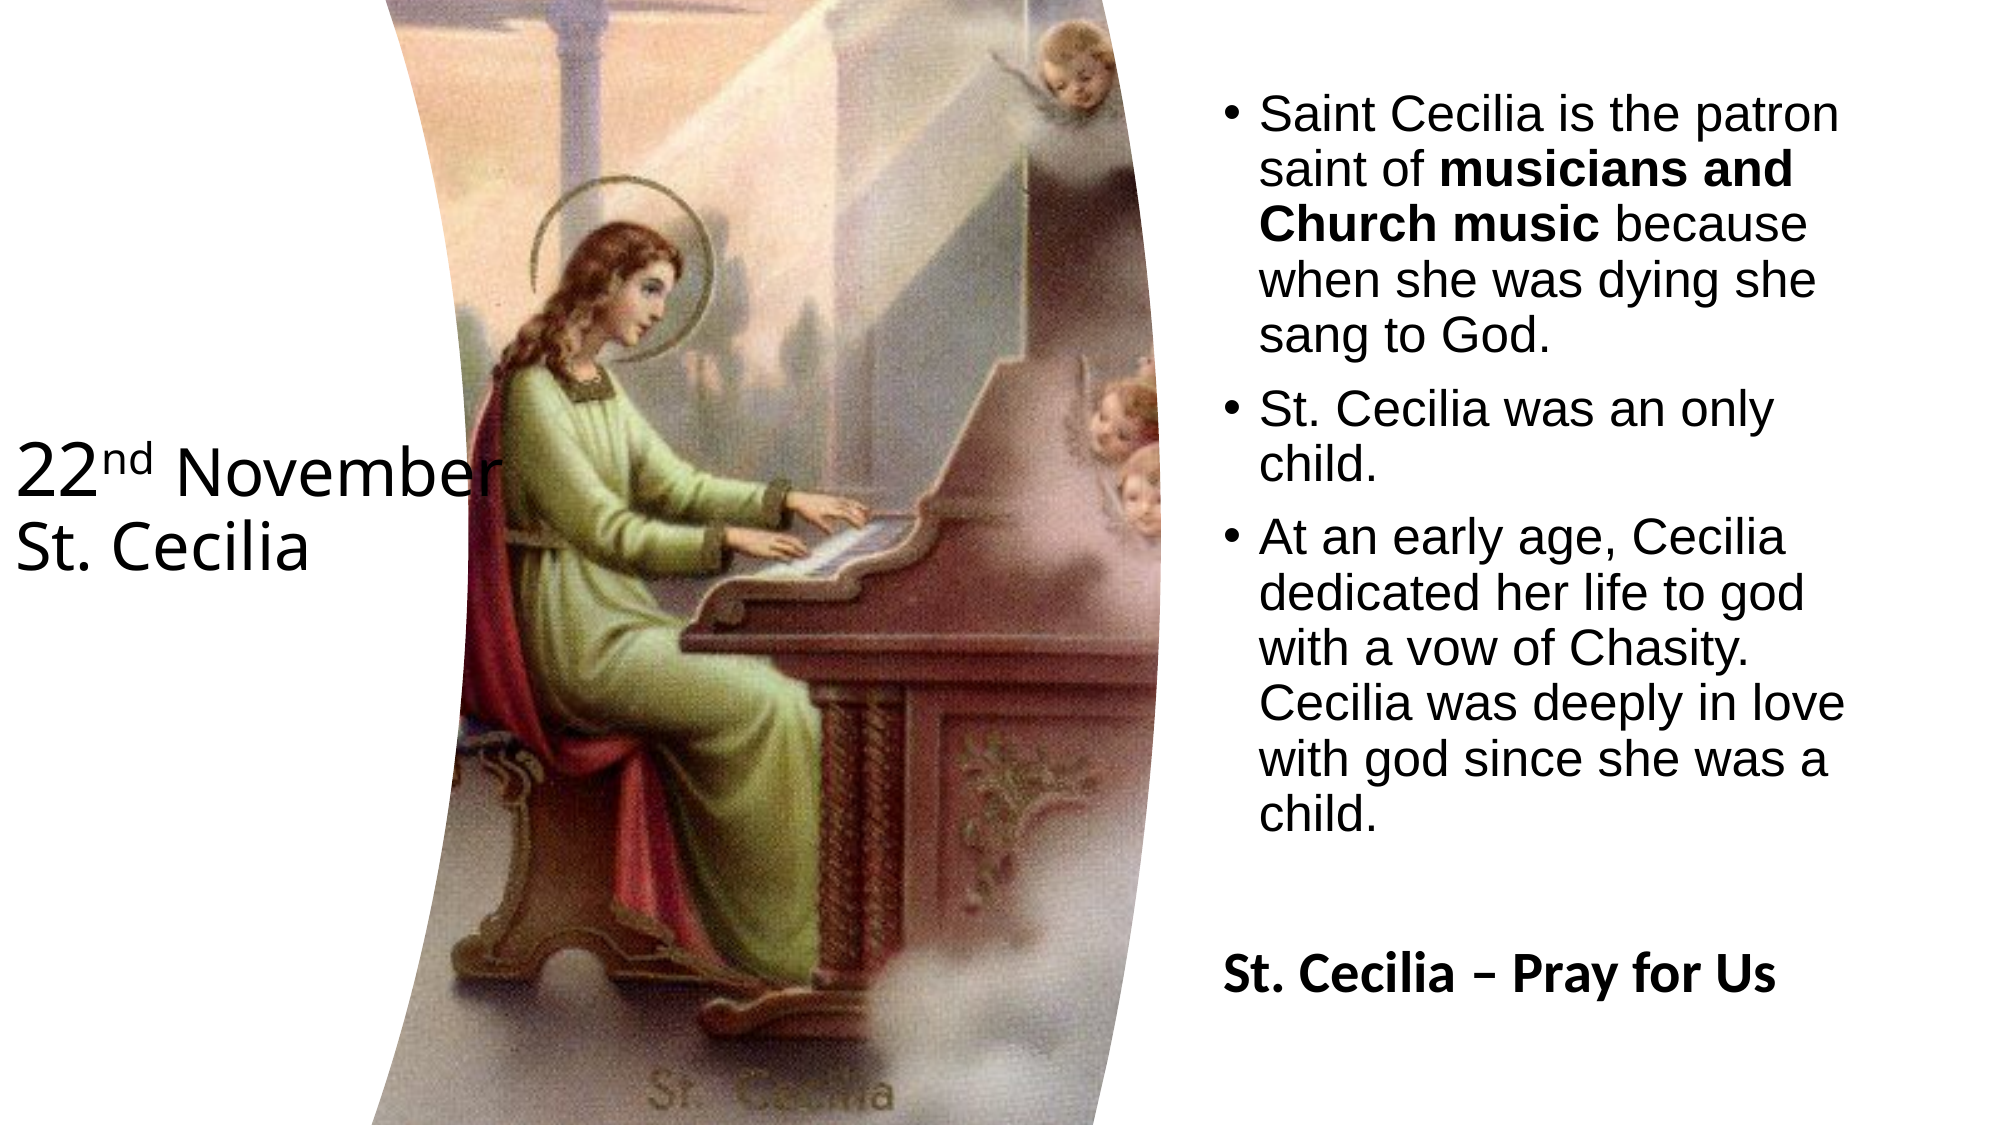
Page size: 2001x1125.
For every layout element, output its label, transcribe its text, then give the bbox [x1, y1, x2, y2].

picture [366, 0, 1161, 1125]
list Saint Cecilia is the patron saint of musicians and Church music because when she was dying she sang to God. St. Cecilia was an only child. At an early age, Cecilia dedicated her life to god with a vow of Chasity. Cecilia was deeply in love with god since she was a child. St. Cecilia – Pray for Us [1208, 79, 1921, 1018]
title 22nd November St. Cecilia [0, 79, 366, 1018]
